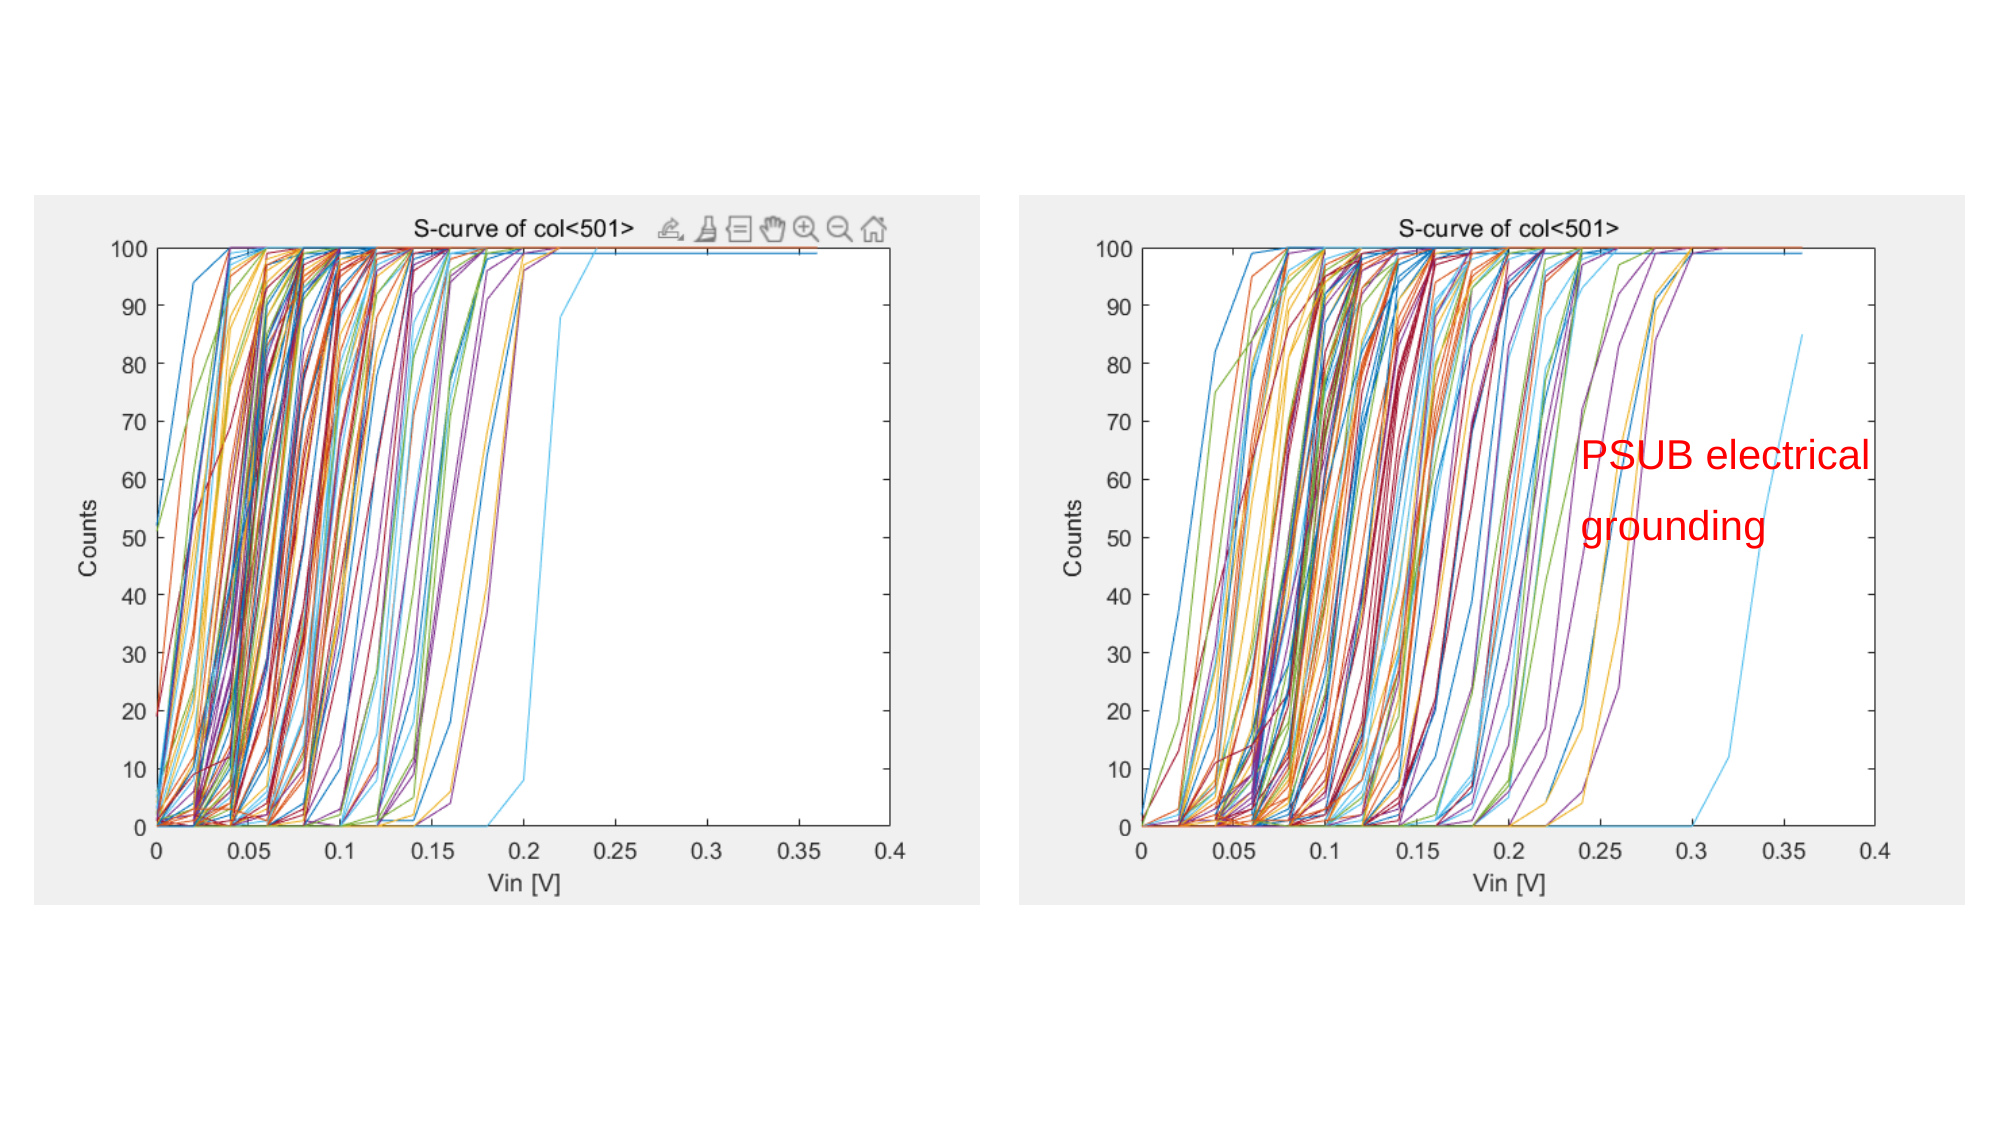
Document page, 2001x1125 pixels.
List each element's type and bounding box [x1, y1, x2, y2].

picture [34, 195, 980, 905]
picture [1019, 195, 1965, 905]
